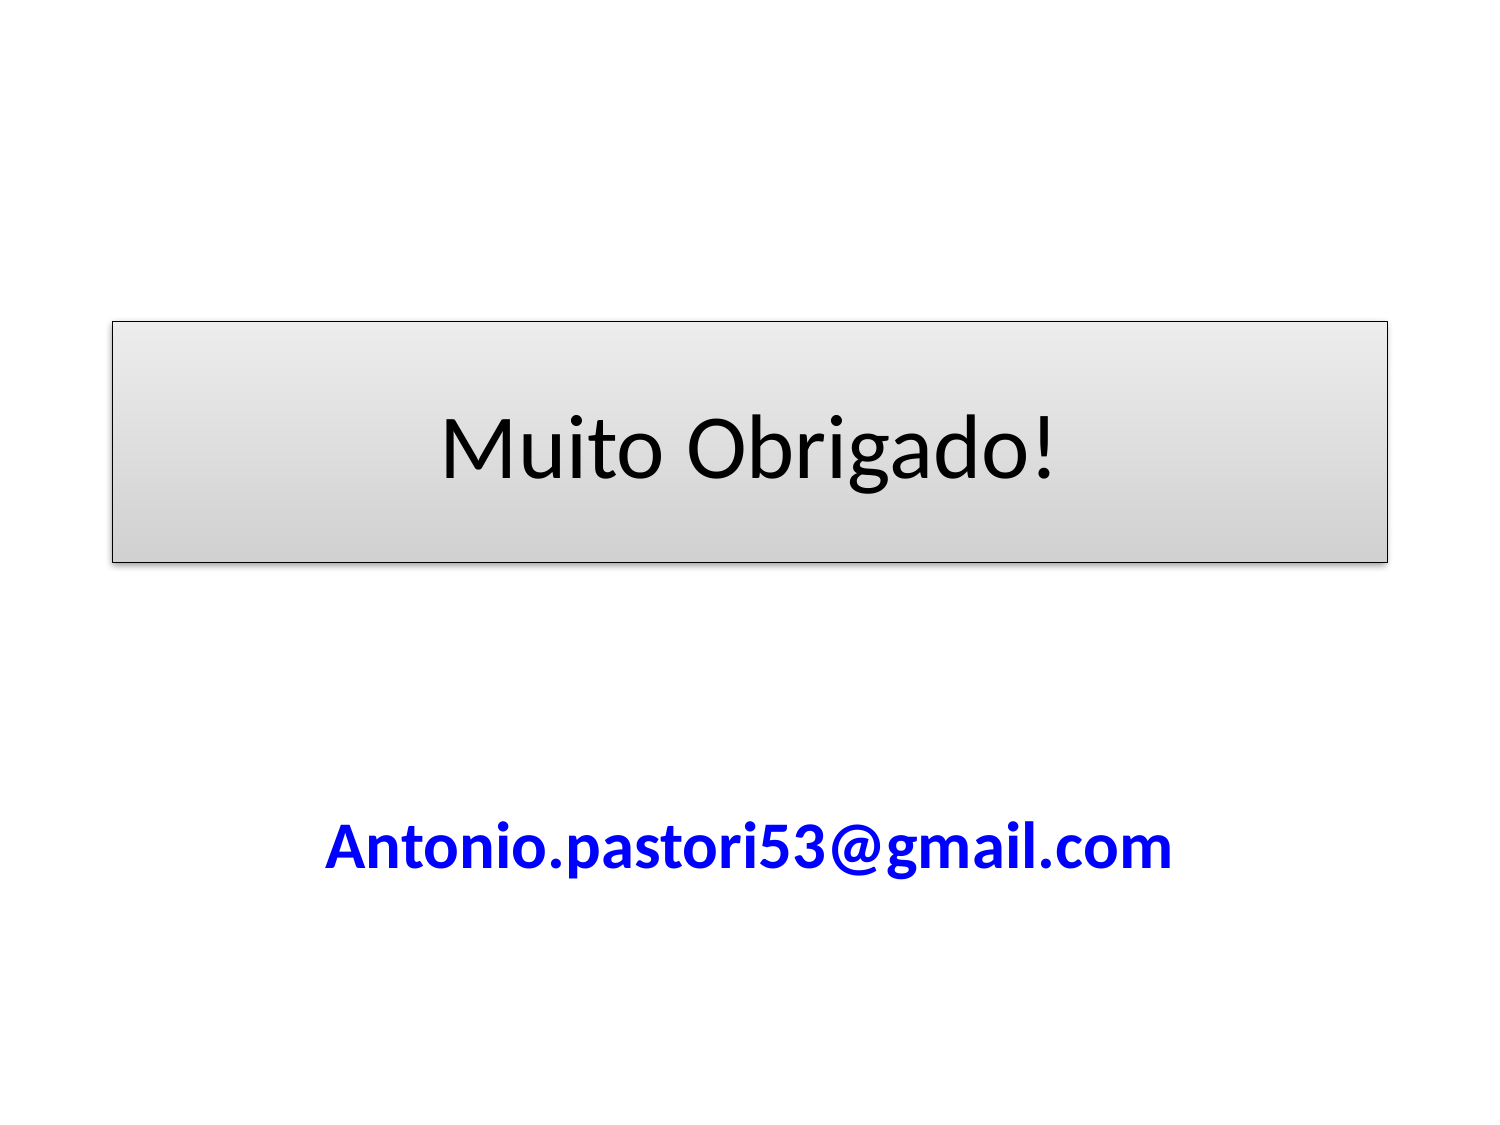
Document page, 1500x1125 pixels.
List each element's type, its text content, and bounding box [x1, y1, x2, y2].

title Muito Obrigado! [112, 321, 1388, 563]
subtitle Antonio.pastori53@gmail.com [225, 794, 1275, 1083]
